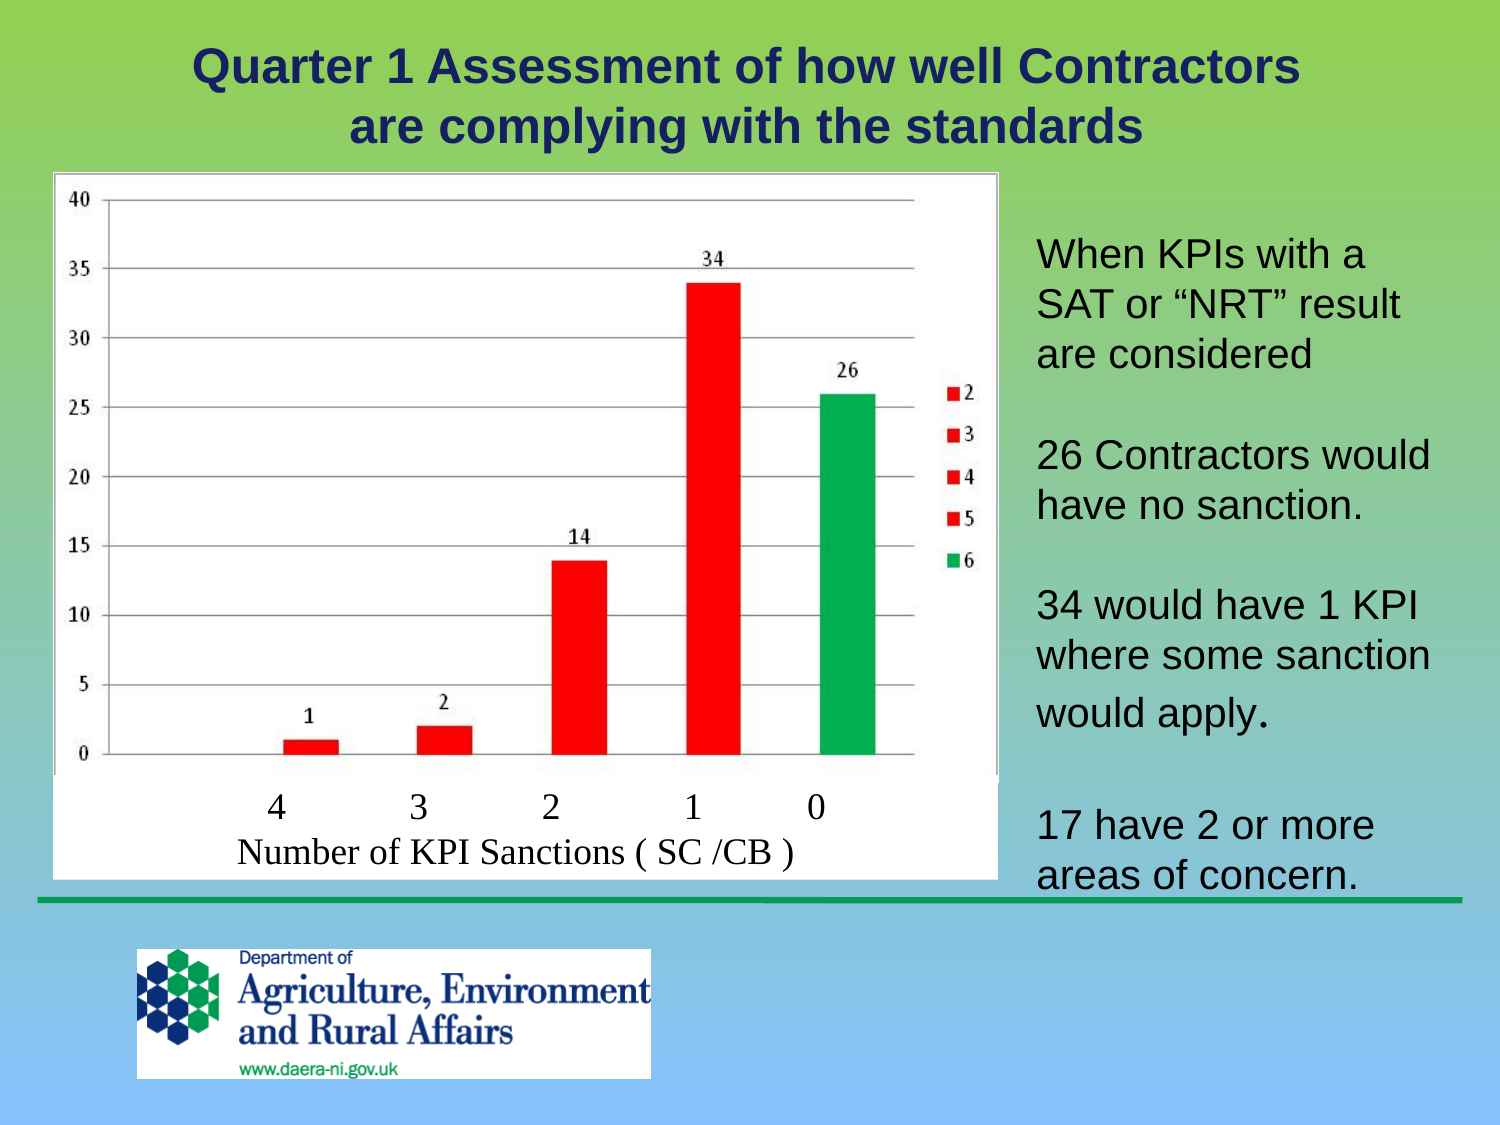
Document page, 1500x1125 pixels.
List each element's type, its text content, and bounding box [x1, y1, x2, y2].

text_box When KPIs with a SAT or “NRT” result are considered 26 Contractors would have no sanction. 34 would have 1 KPI where some sanction would apply. 17 have 2 or more areas of concern. [1021, 219, 1459, 905]
text_box 4 3 2 1 0 Number of KPI Sanctions ( SC /CB ) [53, 790, 998, 880]
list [52, 172, 999, 783]
picture [137, 949, 651, 1079]
title Quarter 1 Assessment of how well Contractors are complying with the standards [147, 30, 1361, 157]
